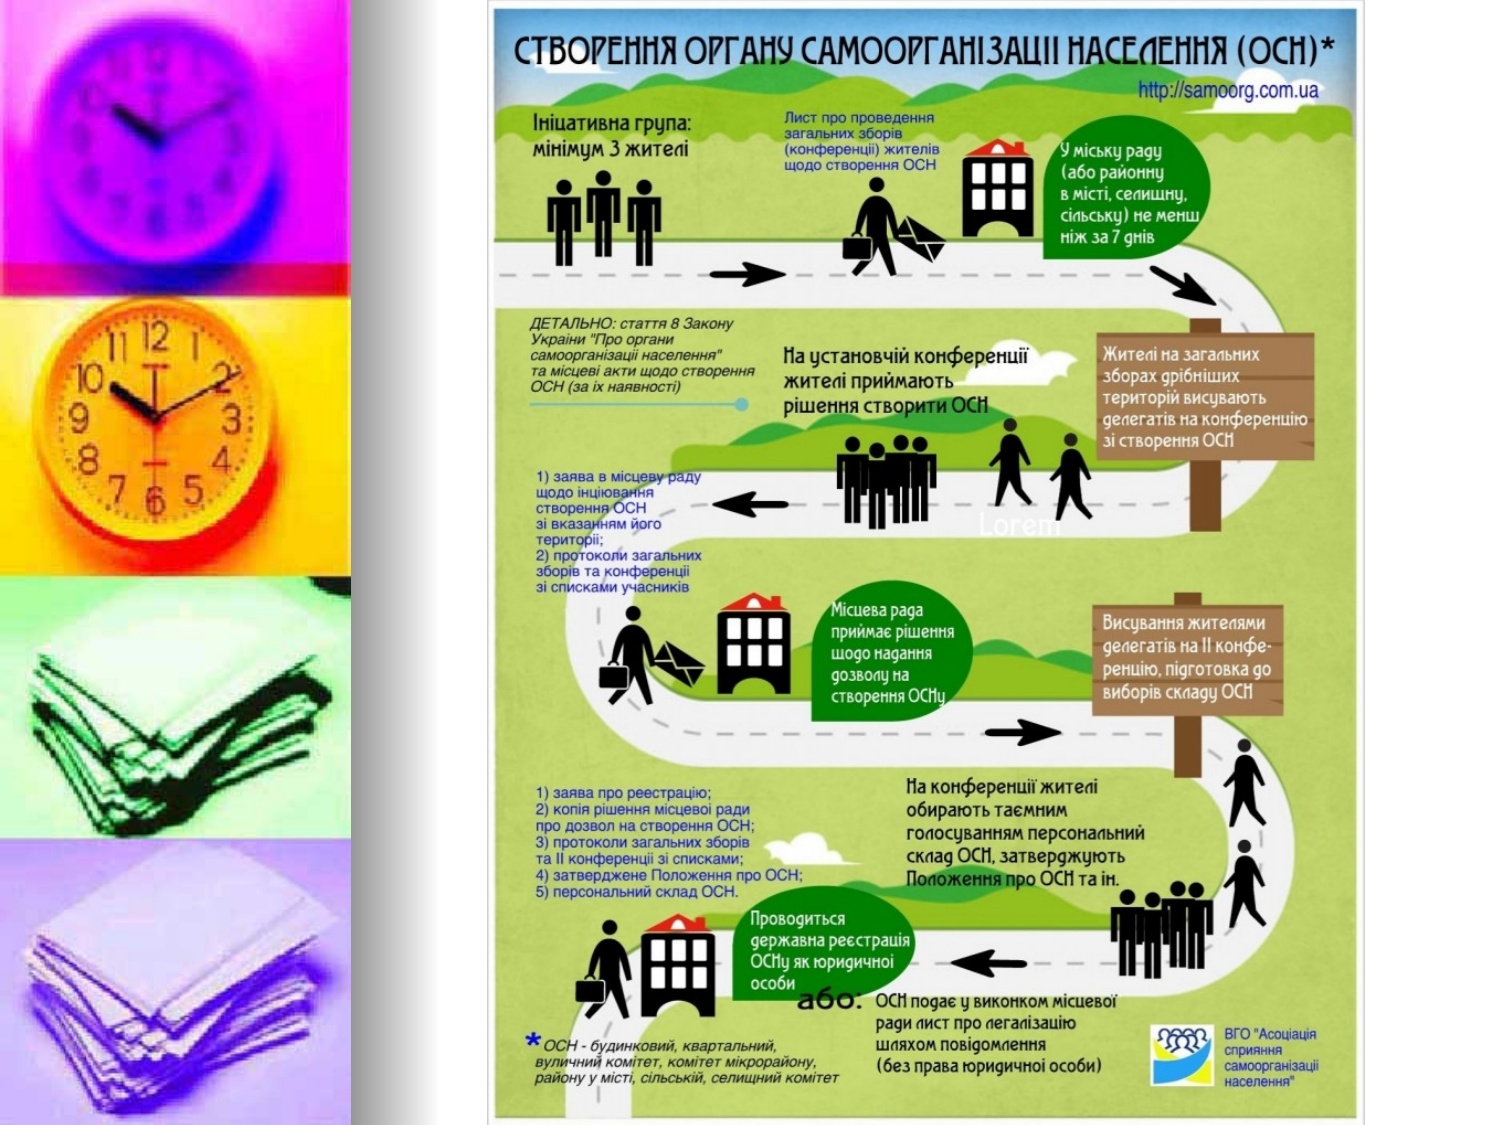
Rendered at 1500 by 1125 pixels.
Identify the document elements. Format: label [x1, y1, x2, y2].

picture [487, 0, 1365, 1125]
picture [0, 0, 351, 1125]
